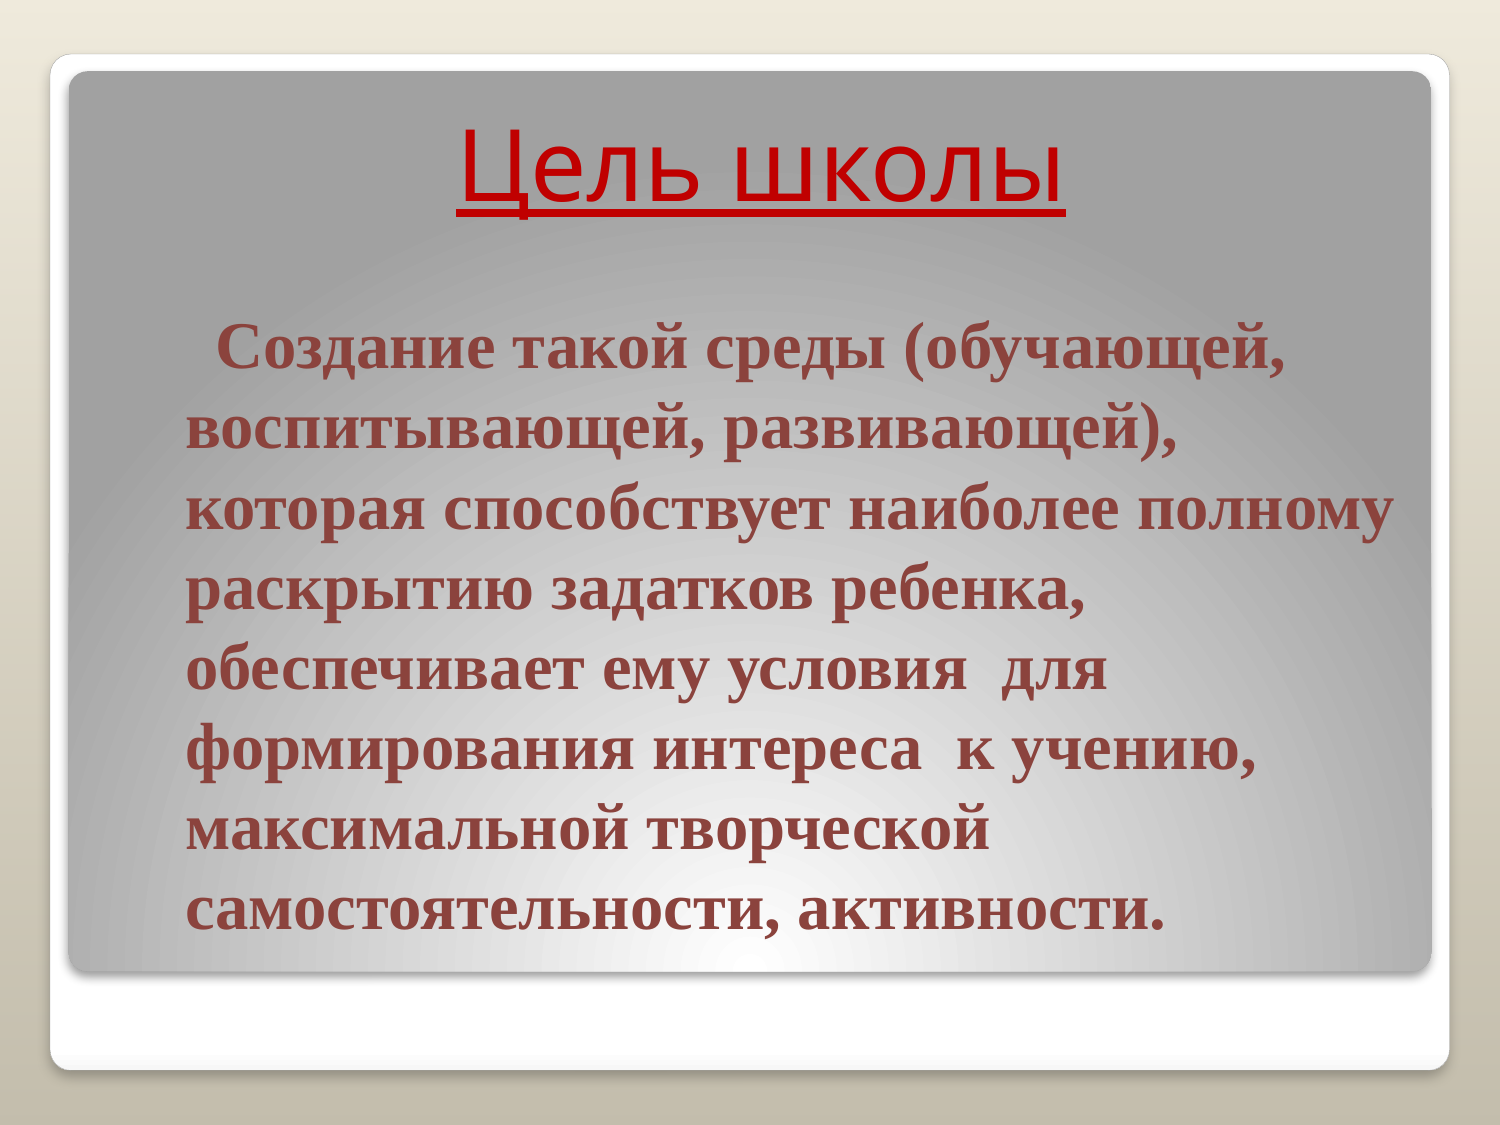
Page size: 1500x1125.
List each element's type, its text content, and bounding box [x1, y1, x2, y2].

list Цель школы Создание такой среды (обучающей, воспитывающей, развивающей), которая способствует наиболее полному раскрытию задатков ребенка, обеспечивает ему условия для формирования интереса к учению, максимальной творческой самостоятельности, активности. [82, 86, 1425, 953]
